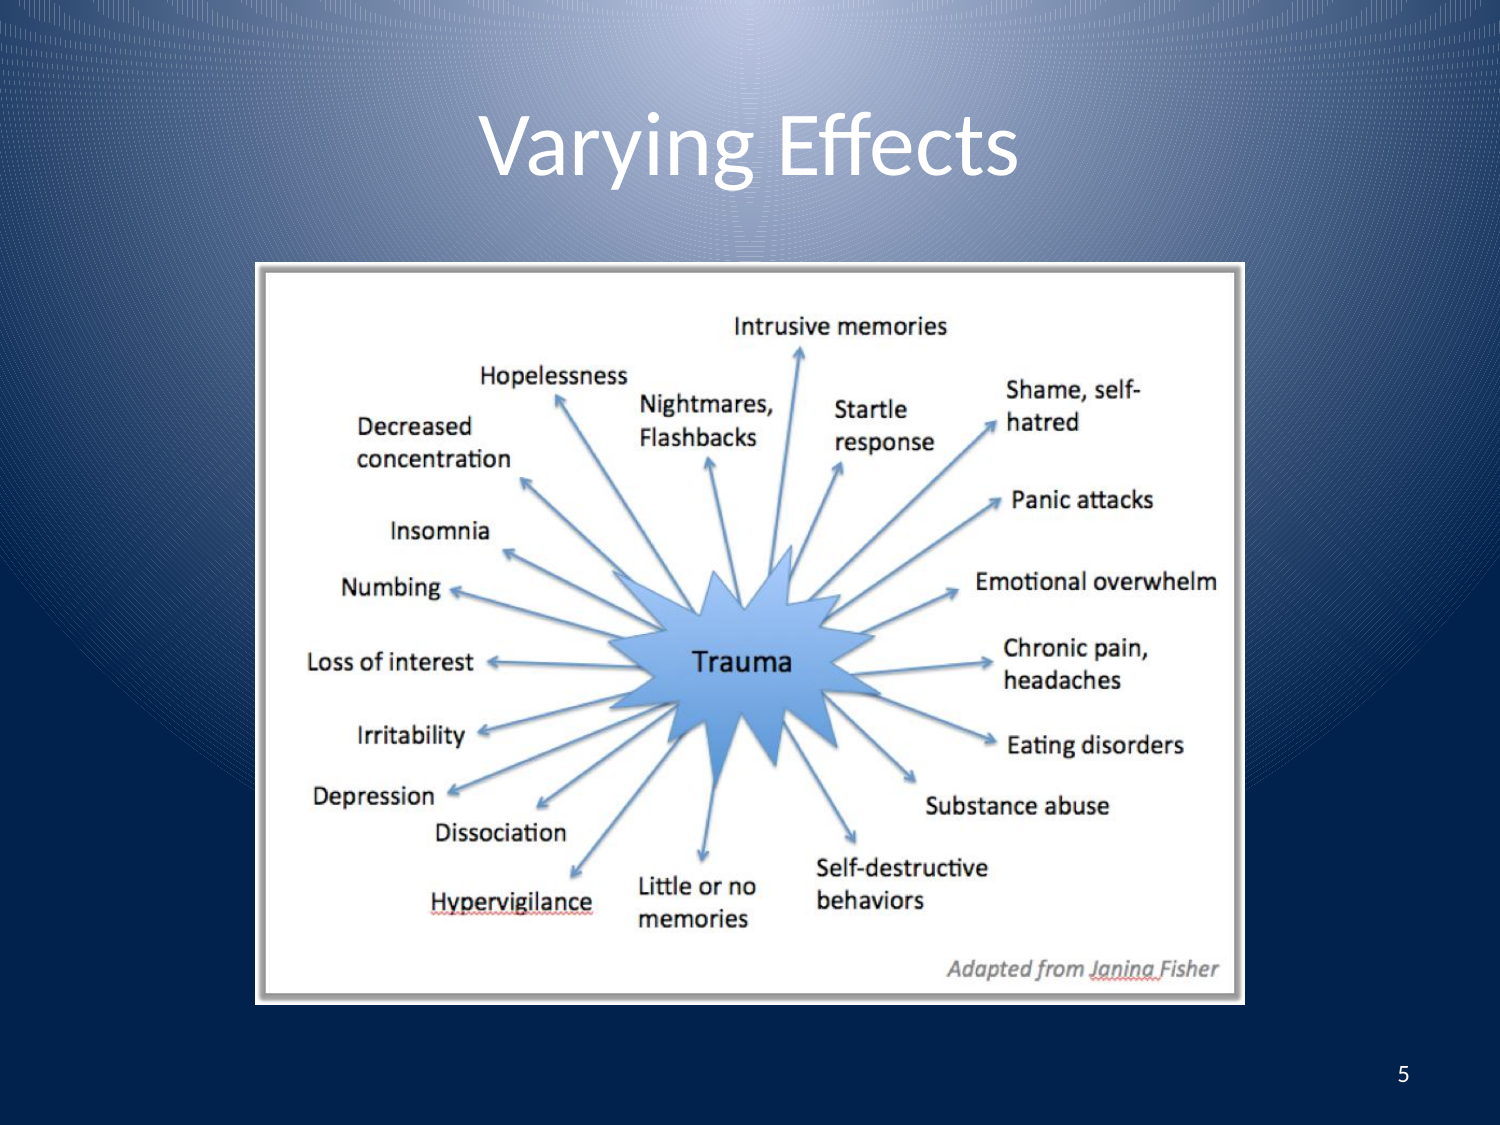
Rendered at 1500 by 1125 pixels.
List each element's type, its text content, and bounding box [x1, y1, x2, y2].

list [74, 262, 1426, 1006]
title Varying Effects [75, 45, 1425, 233]
slide_number 5 [1074, 1042, 1425, 1103]
